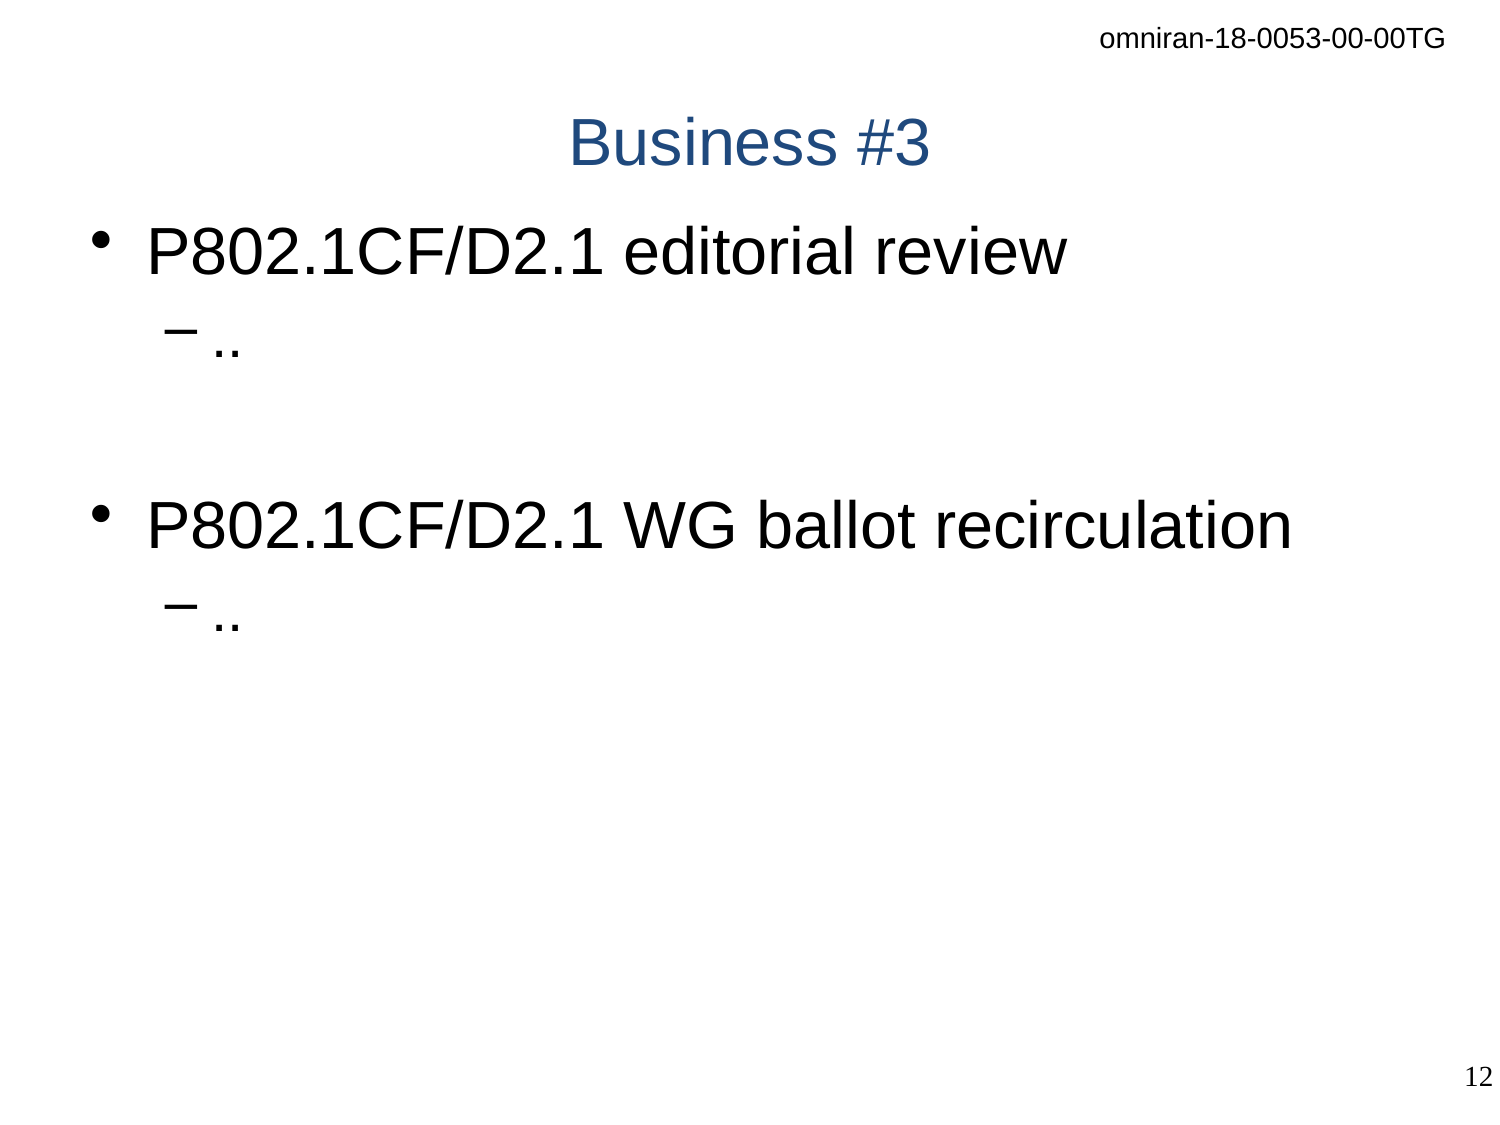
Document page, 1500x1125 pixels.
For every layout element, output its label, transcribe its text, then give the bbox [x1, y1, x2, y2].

list P802.1CF/D2.1 editorial review .. P802.1CF/D2.1 WG ballot recirculation .. [75, 200, 1425, 1075]
title Business #3 [75, 45, 1425, 200]
